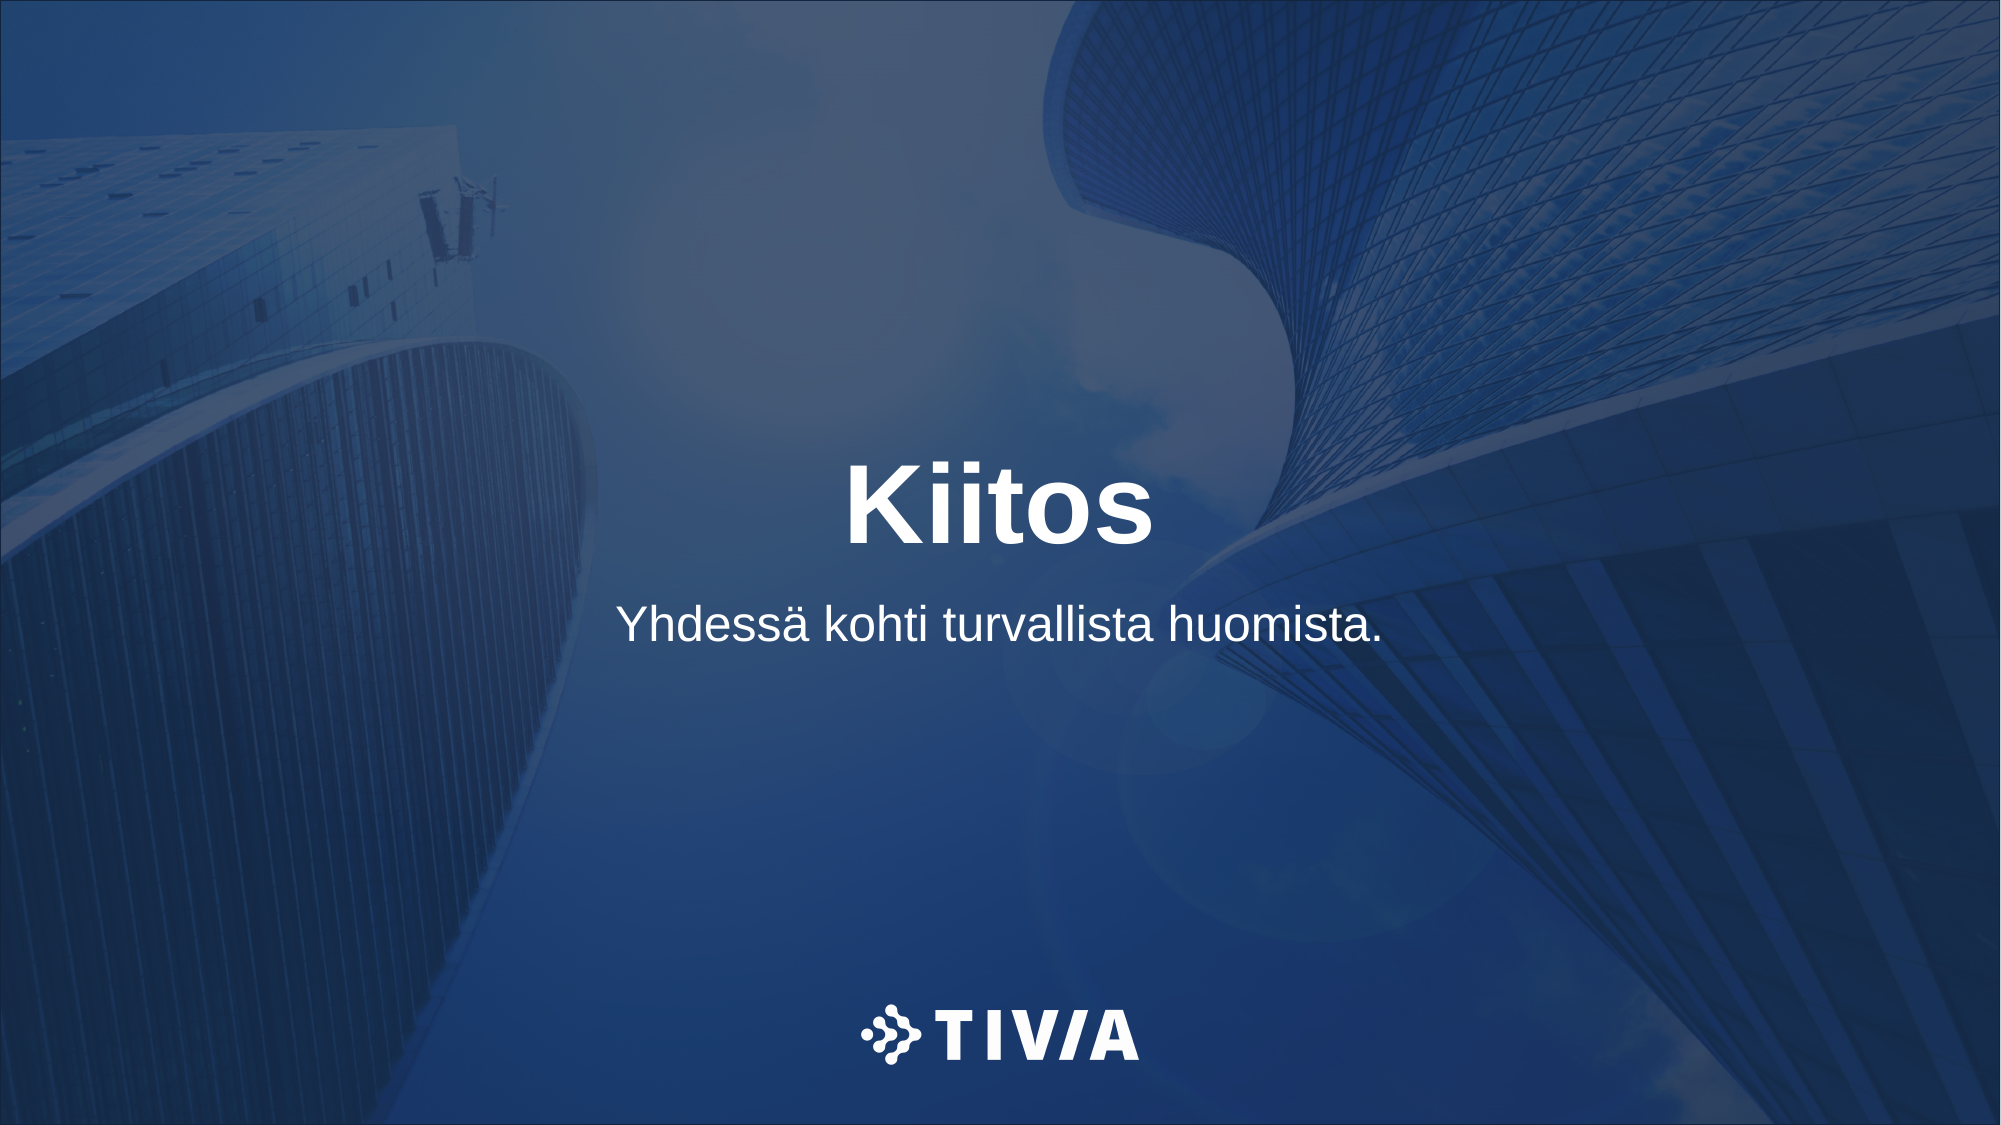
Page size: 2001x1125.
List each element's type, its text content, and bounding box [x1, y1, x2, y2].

subtitle Yhdessä kohti turvallista huomista. [249, 590, 1750, 863]
title Kiitos [249, 184, 1750, 576]
picture [801, 944, 1199, 1125]
